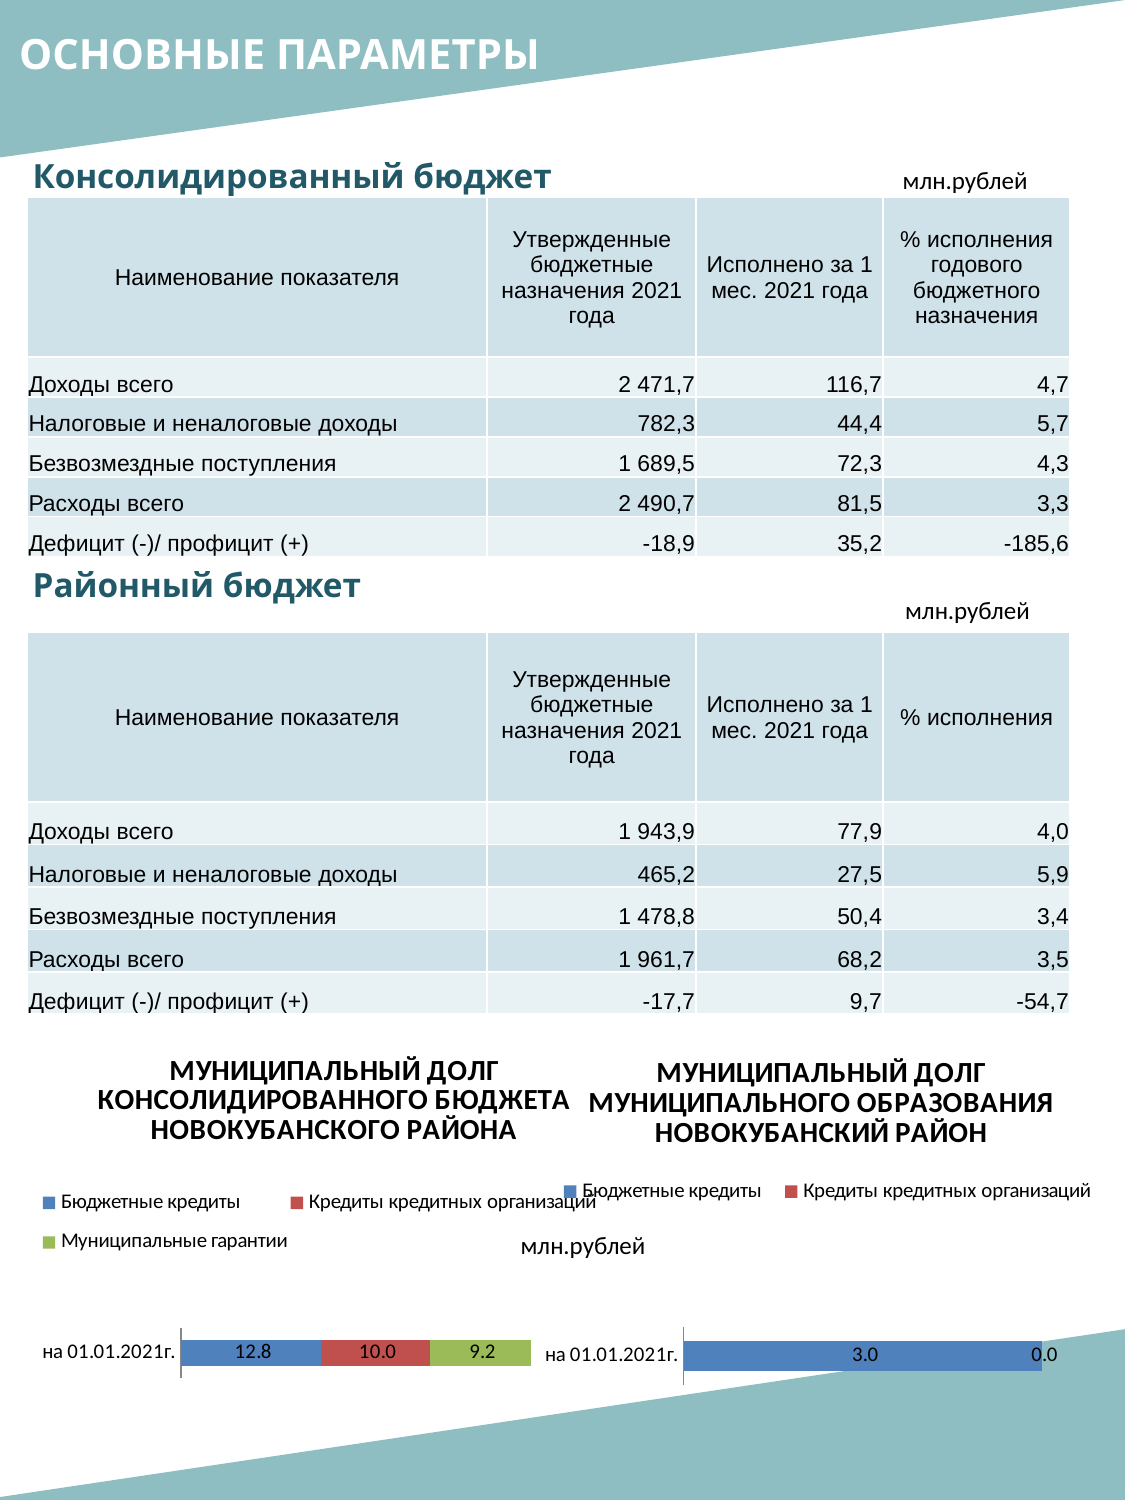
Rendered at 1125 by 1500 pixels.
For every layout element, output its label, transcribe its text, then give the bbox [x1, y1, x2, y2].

table_cell 3,4 [884, 888, 1069, 929]
table_header Наименование показателя [28, 633, 486, 801]
table_cell 465,2 [488, 845, 695, 886]
text_box [0, 0, 1125, 160]
table_cell 9,7 [697, 973, 882, 1013]
table_header Утвержденные бюджетные назначения 2021 года [488, 198, 695, 356]
table_cell -185,6 [884, 517, 1069, 556]
table_cell Дефицит (-)/ профицит (+) [28, 973, 486, 1013]
table_cell Безвозмездные поступления [28, 438, 486, 476]
table_cell Дефицит (-)/ профицит (+) [28, 517, 486, 556]
table_cell 1 689,5 [488, 438, 695, 476]
text_box Консолидированный бюджет [18, 147, 749, 203]
table_cell Безвозмездные поступления [28, 888, 486, 929]
table_cell 1 961,7 [488, 930, 695, 971]
table_cell 1 943,9 [488, 803, 695, 844]
table_cell 4,7 [884, 358, 1069, 396]
table_cell 782,3 [488, 398, 695, 436]
table_cell 68,2 [697, 930, 882, 971]
table_cell 116,7 [697, 358, 882, 396]
table_cell 44,4 [697, 398, 882, 436]
table_header Утвержденные бюджетные назначения 2021 года [488, 633, 695, 801]
table_cell 3,5 [884, 930, 1069, 971]
table_cell 3,3 [884, 478, 1069, 516]
table_header Исполнено за 1 мес. 2021 года [697, 198, 882, 356]
text_box ОСНОВНЫЕ ПАРАМЕТРЫ [4, 20, 736, 86]
text_box млн.рублей [890, 587, 1045, 631]
table_cell 4,3 [884, 438, 1069, 476]
table_cell -18,9 [488, 517, 695, 556]
table_cell Расходы всего [28, 930, 486, 971]
table_cell -17,7 [488, 973, 695, 1013]
text_box Районный бюджет [18, 556, 749, 612]
table_cell 1 478,8 [488, 888, 695, 929]
table_header Наименование показателя [28, 198, 486, 356]
table_header % исполнения [884, 633, 1069, 801]
table_cell 50,4 [697, 888, 882, 929]
table_cell Налоговые и неналоговые доходы [28, 398, 486, 436]
table_cell 2 490,7 [488, 478, 695, 516]
table_cell Доходы всего [28, 803, 486, 844]
table_cell 5,9 [884, 845, 1069, 886]
table_header Исполнено за 1 мес. 2021 года [697, 633, 882, 801]
table_cell 77,9 [697, 803, 882, 844]
table_cell 72,3 [697, 438, 882, 476]
chart [4, 1034, 1125, 1500]
table_cell 27,5 [697, 845, 882, 886]
table_cell 5,7 [884, 398, 1069, 436]
table_cell 81,5 [697, 478, 882, 516]
table_cell 35,2 [697, 517, 882, 556]
table_cell 4,0 [884, 803, 1069, 844]
table_cell -54,7 [884, 973, 1069, 1013]
table_cell 2 471,7 [488, 358, 695, 396]
table_cell Доходы всего [28, 358, 486, 396]
table_cell Расходы всего [28, 478, 486, 516]
table_cell Налоговые и неналоговые доходы [28, 845, 486, 886]
text_box млн.рублей [887, 157, 1043, 196]
table_header % исполнения годового бюджетного назначения [884, 198, 1069, 356]
